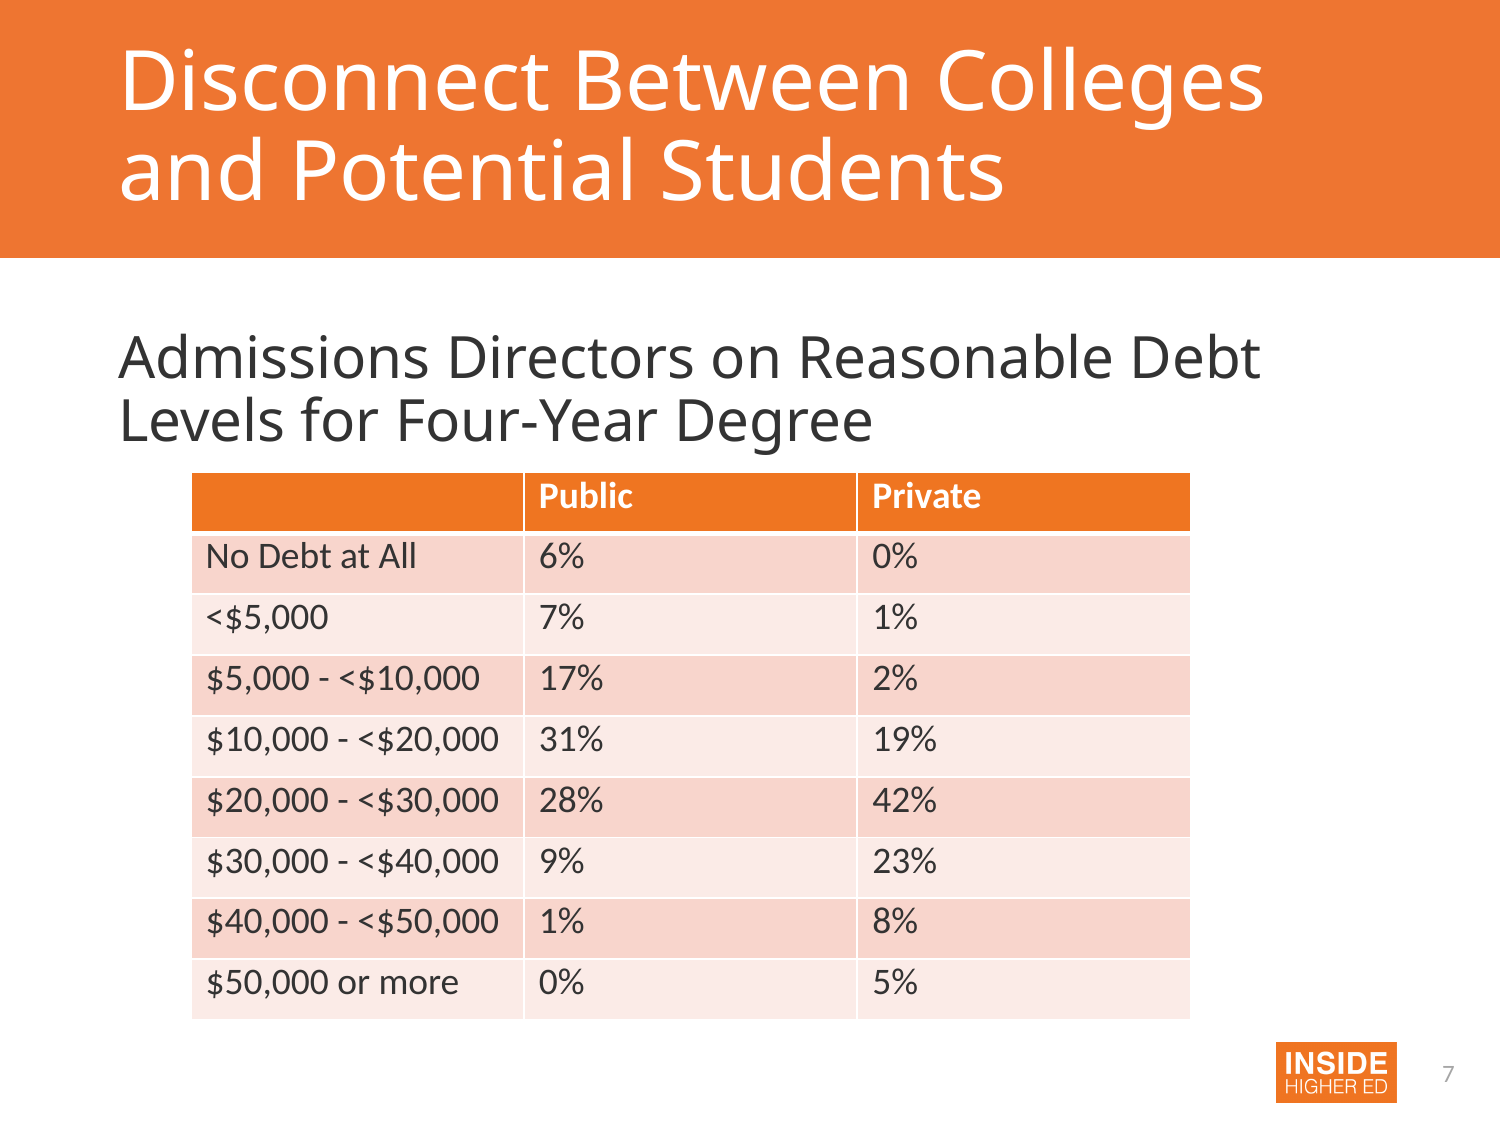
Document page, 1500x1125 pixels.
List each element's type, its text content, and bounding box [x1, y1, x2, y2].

table_cell No Debt at All [192, 536, 523, 593]
table_cell 23% [858, 838, 1190, 897]
table_cell 1% [858, 595, 1190, 654]
table_cell 31% [525, 717, 856, 776]
table_cell 1% [525, 899, 856, 958]
picture [1276, 1042, 1397, 1103]
table_cell <$5,000 [192, 595, 523, 654]
table_cell $20,000 - <$30,000 [192, 778, 523, 837]
table_cell 6% [525, 536, 856, 593]
table_cell $50,000 or more [192, 960, 523, 1019]
table_cell 7% [525, 595, 856, 654]
table_cell 8% [858, 899, 1190, 958]
table_cell 19% [858, 717, 1190, 776]
table_cell 2% [858, 656, 1190, 715]
table_cell 9% [525, 838, 856, 897]
table_cell $10,000 - <$20,000 [192, 717, 523, 776]
title Disconnect Between Colleges and Potential Students [103, 0, 1397, 256]
table_cell $40,000 - <$50,000 [192, 899, 523, 958]
list Admissions Directors on Reasonable Debt Levels for Four-Year Degree [103, 321, 1397, 992]
table_cell 42% [858, 778, 1190, 837]
table_header [192, 473, 523, 531]
table_cell 5% [858, 960, 1190, 1019]
table_cell 0% [525, 960, 856, 1019]
table_cell 17% [525, 656, 856, 715]
table_cell $5,000 - <$10,000 [192, 656, 523, 715]
table_cell 28% [525, 778, 856, 837]
table_cell 0% [858, 536, 1190, 593]
table_cell $30,000 - <$40,000 [192, 838, 523, 897]
table_header Public [525, 473, 856, 531]
table_header Private [858, 473, 1190, 531]
